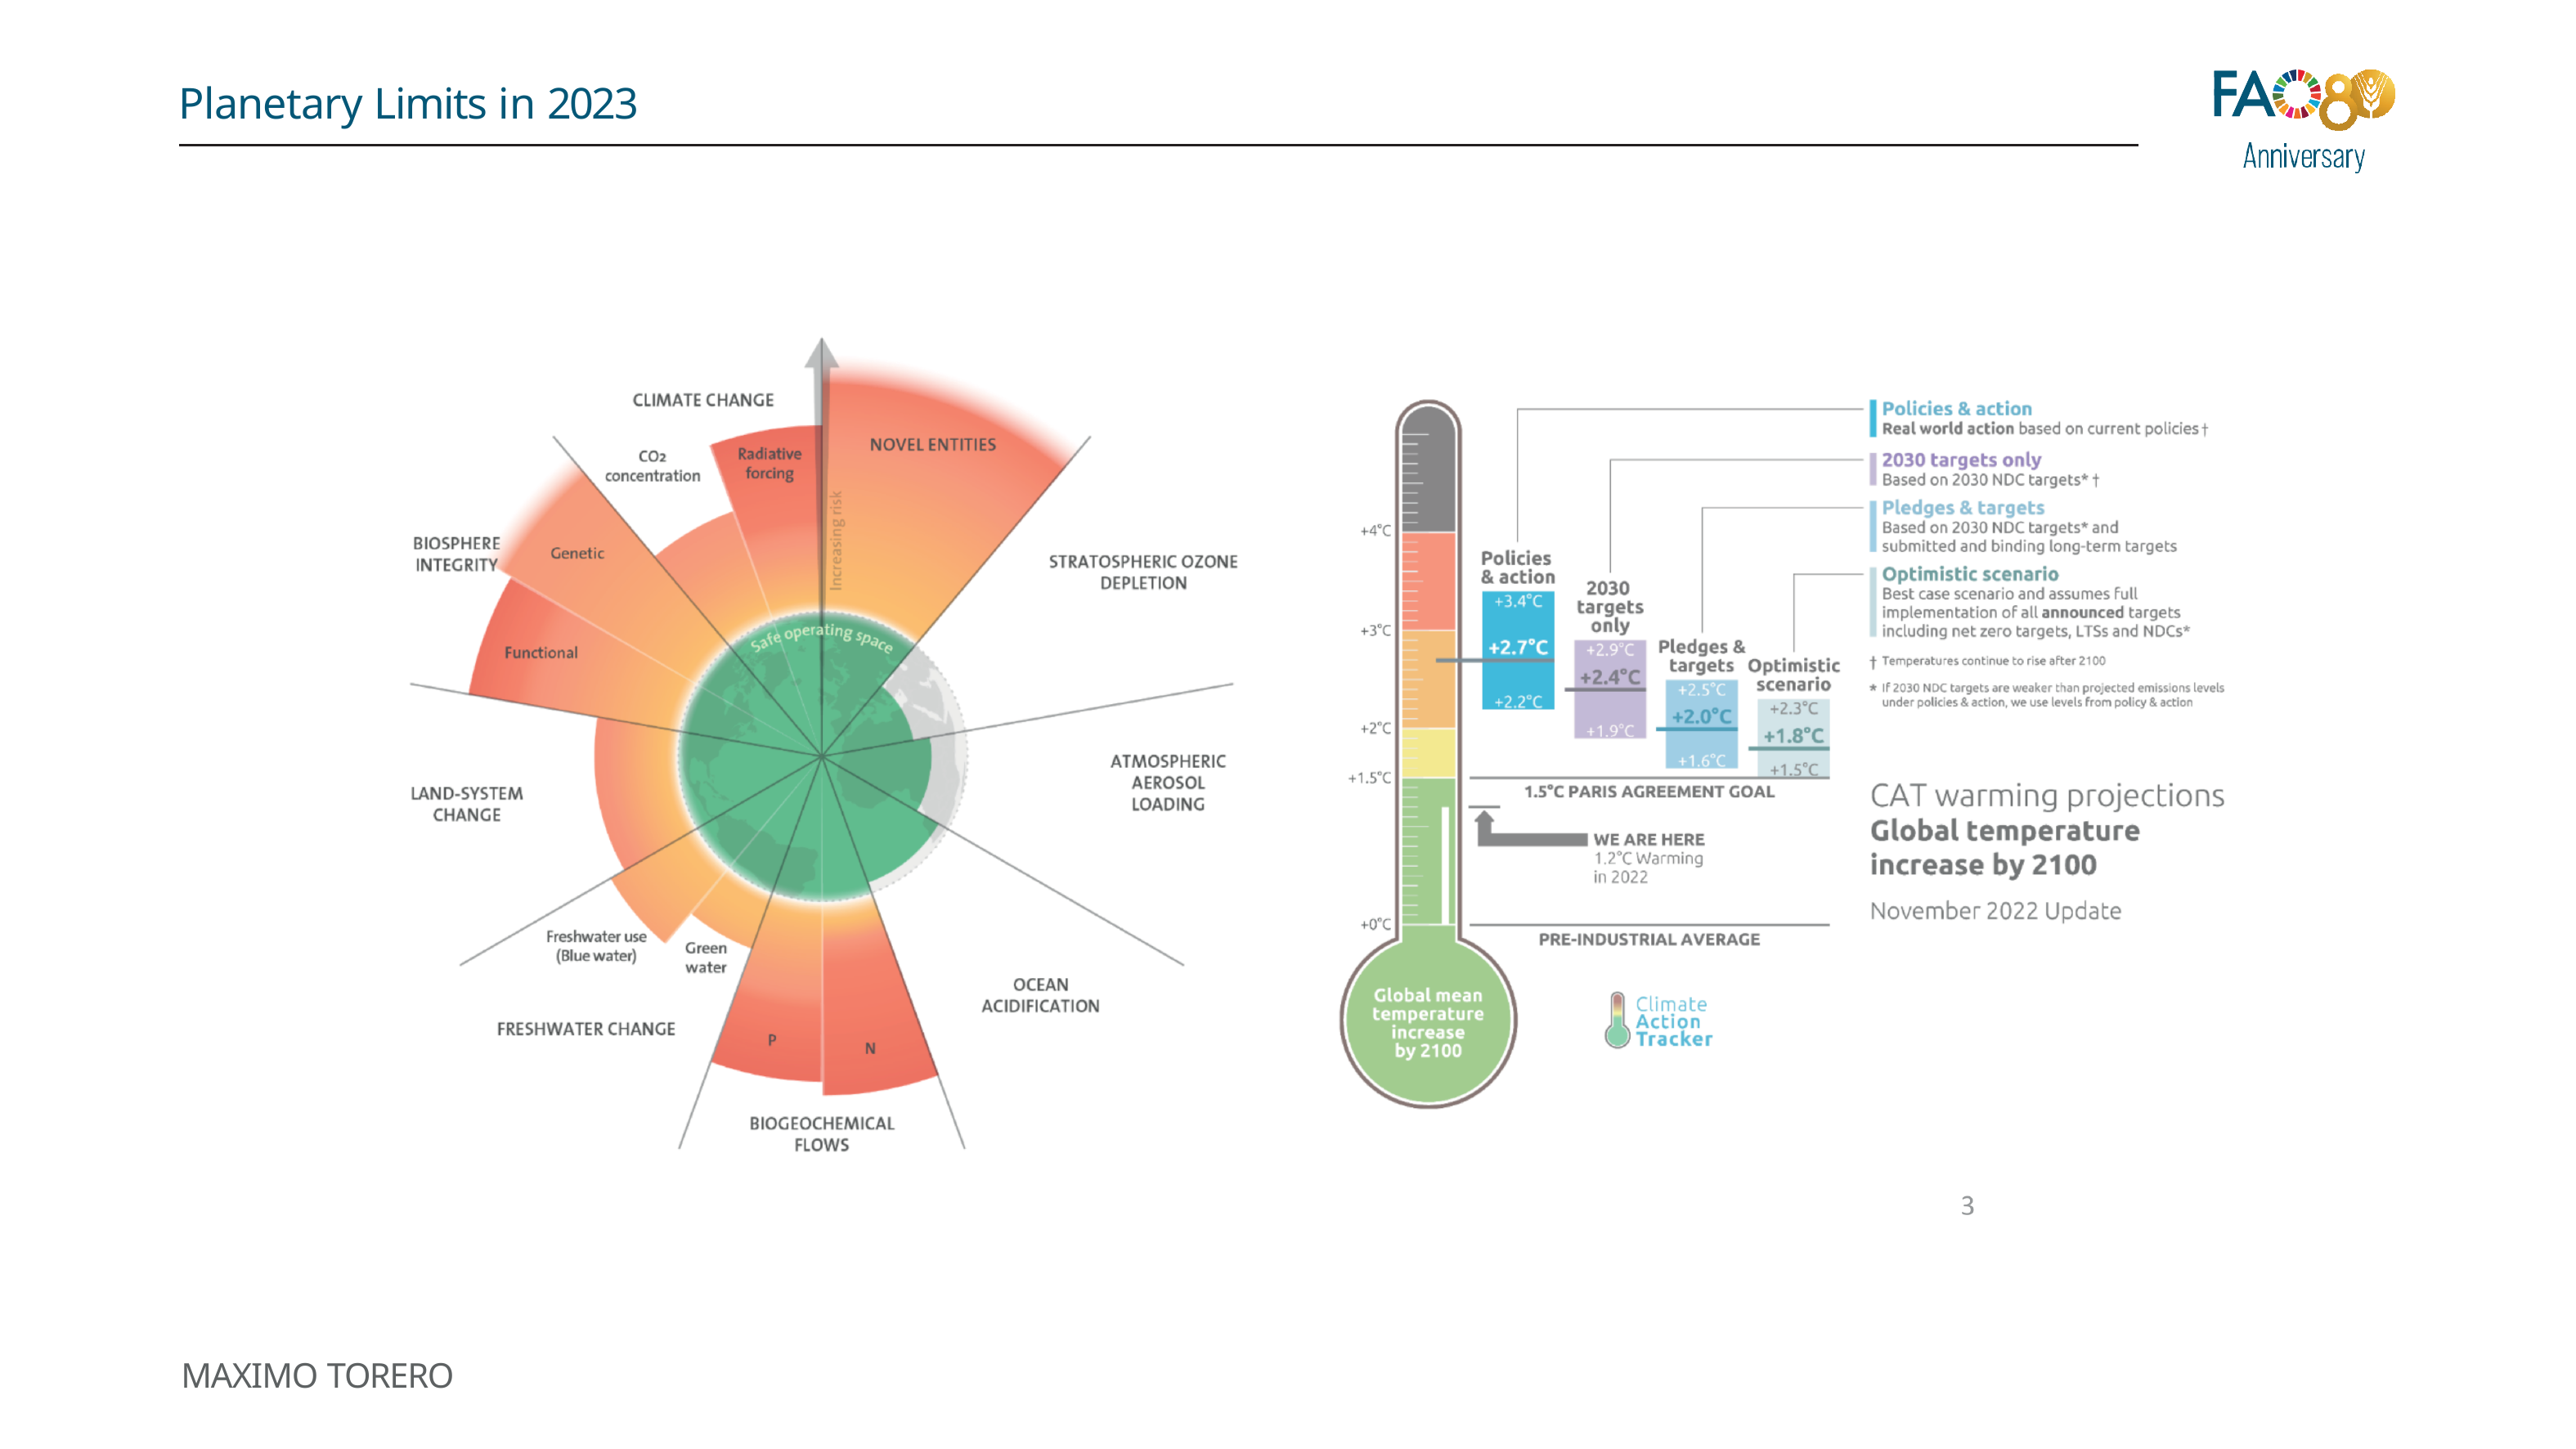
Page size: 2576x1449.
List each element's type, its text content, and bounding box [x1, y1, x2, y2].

footer MAXIMO TORERO [179, 1349, 497, 1449]
text_box Planetary Limits in 2023 [177, 74, 717, 128]
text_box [2214, 69, 2395, 132]
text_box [2243, 142, 2366, 173]
picture [409, 335, 2226, 1216]
